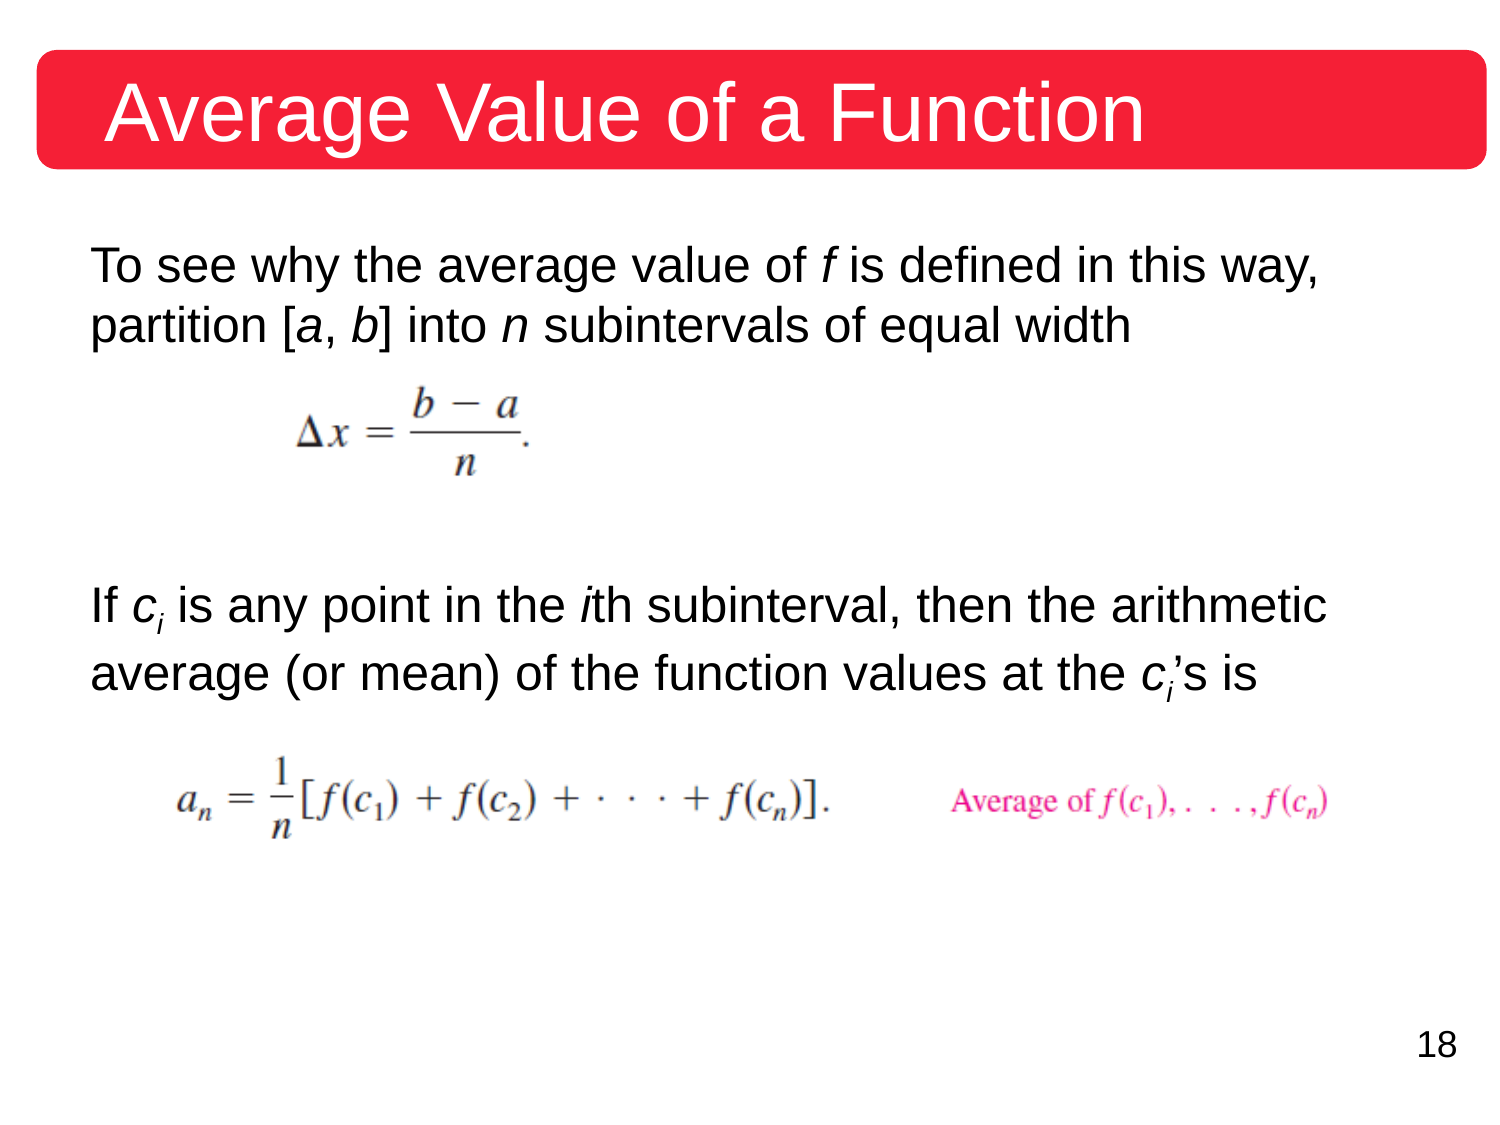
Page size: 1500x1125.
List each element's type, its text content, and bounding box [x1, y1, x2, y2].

title Average Value of a Function [89, 52, 1440, 165]
picture [162, 724, 1393, 848]
picture [271, 374, 571, 503]
list To see why the average value of f is defined in this way, partition [a, b] into n subintervals of equal width If ci is any point in the ith subinterval, then the arithmetic average (or mean) of the function values at the ci’s is [75, 224, 1425, 1087]
